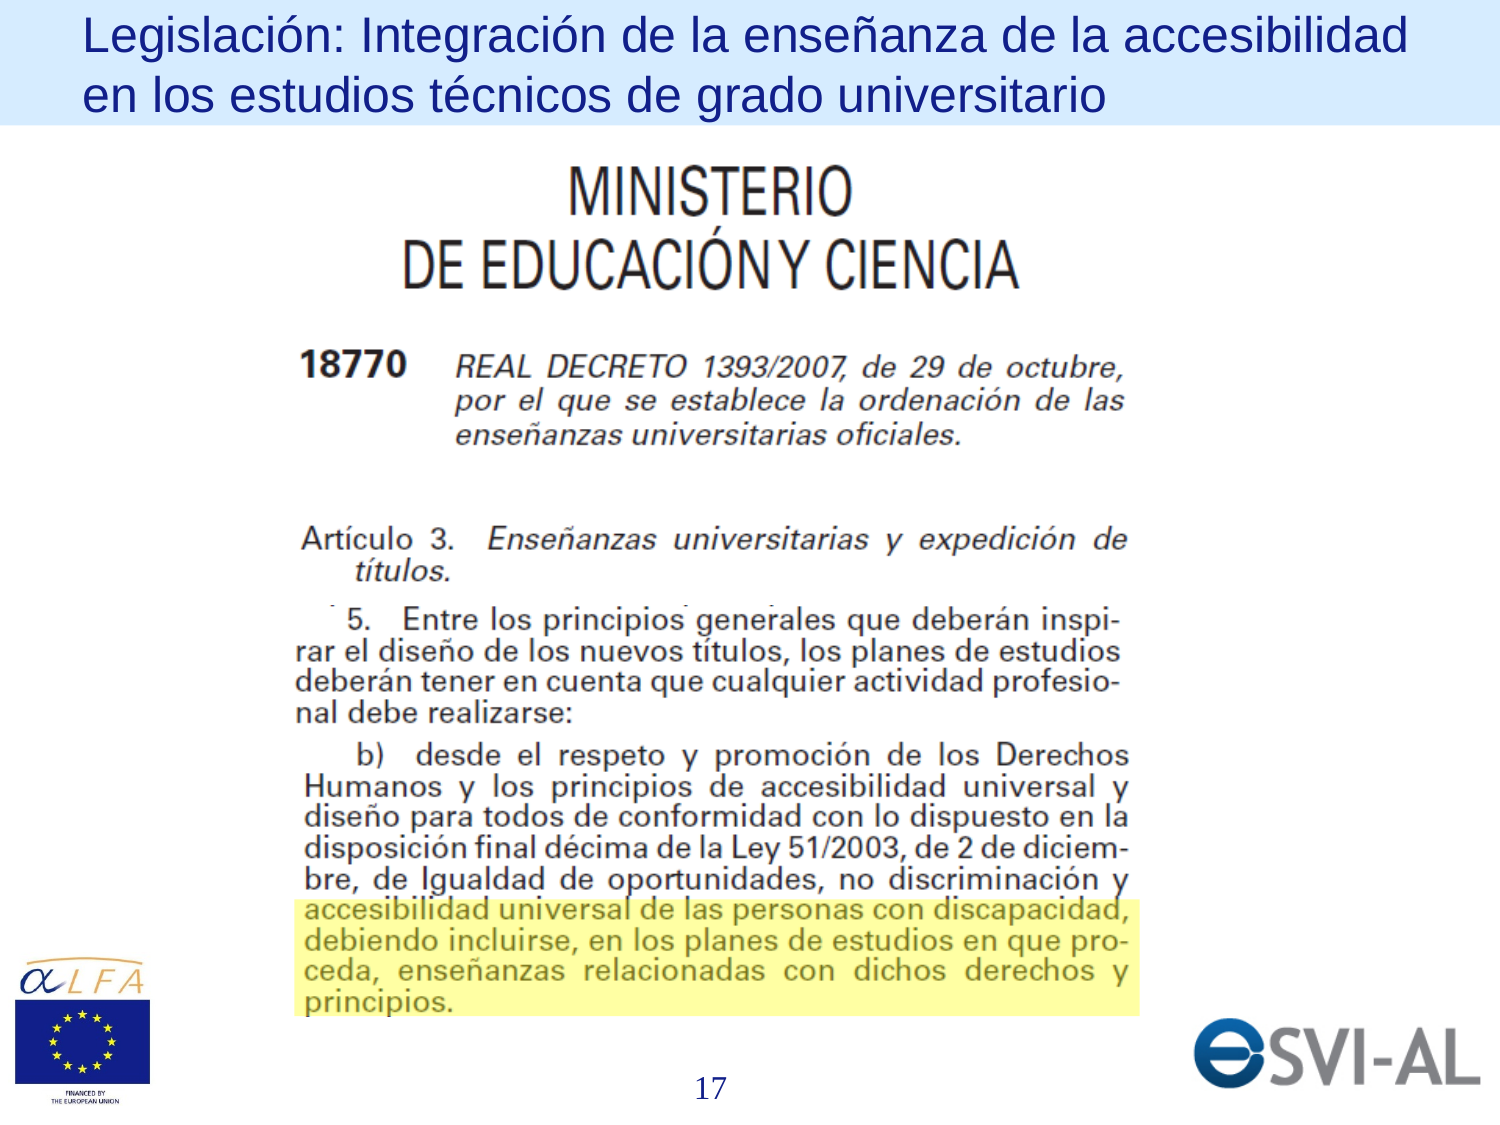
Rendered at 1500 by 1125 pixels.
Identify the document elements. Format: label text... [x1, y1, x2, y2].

picture [294, 739, 1140, 1017]
picture [8, 952, 157, 1106]
picture [288, 515, 1143, 591]
title Legislación: Integración de la enseñanza de la accesibilidad en los estudios técnicos de grado universitario [0, 0, 1500, 127]
picture [287, 136, 1141, 464]
picture [1189, 1016, 1484, 1092]
picture [289, 605, 1126, 729]
